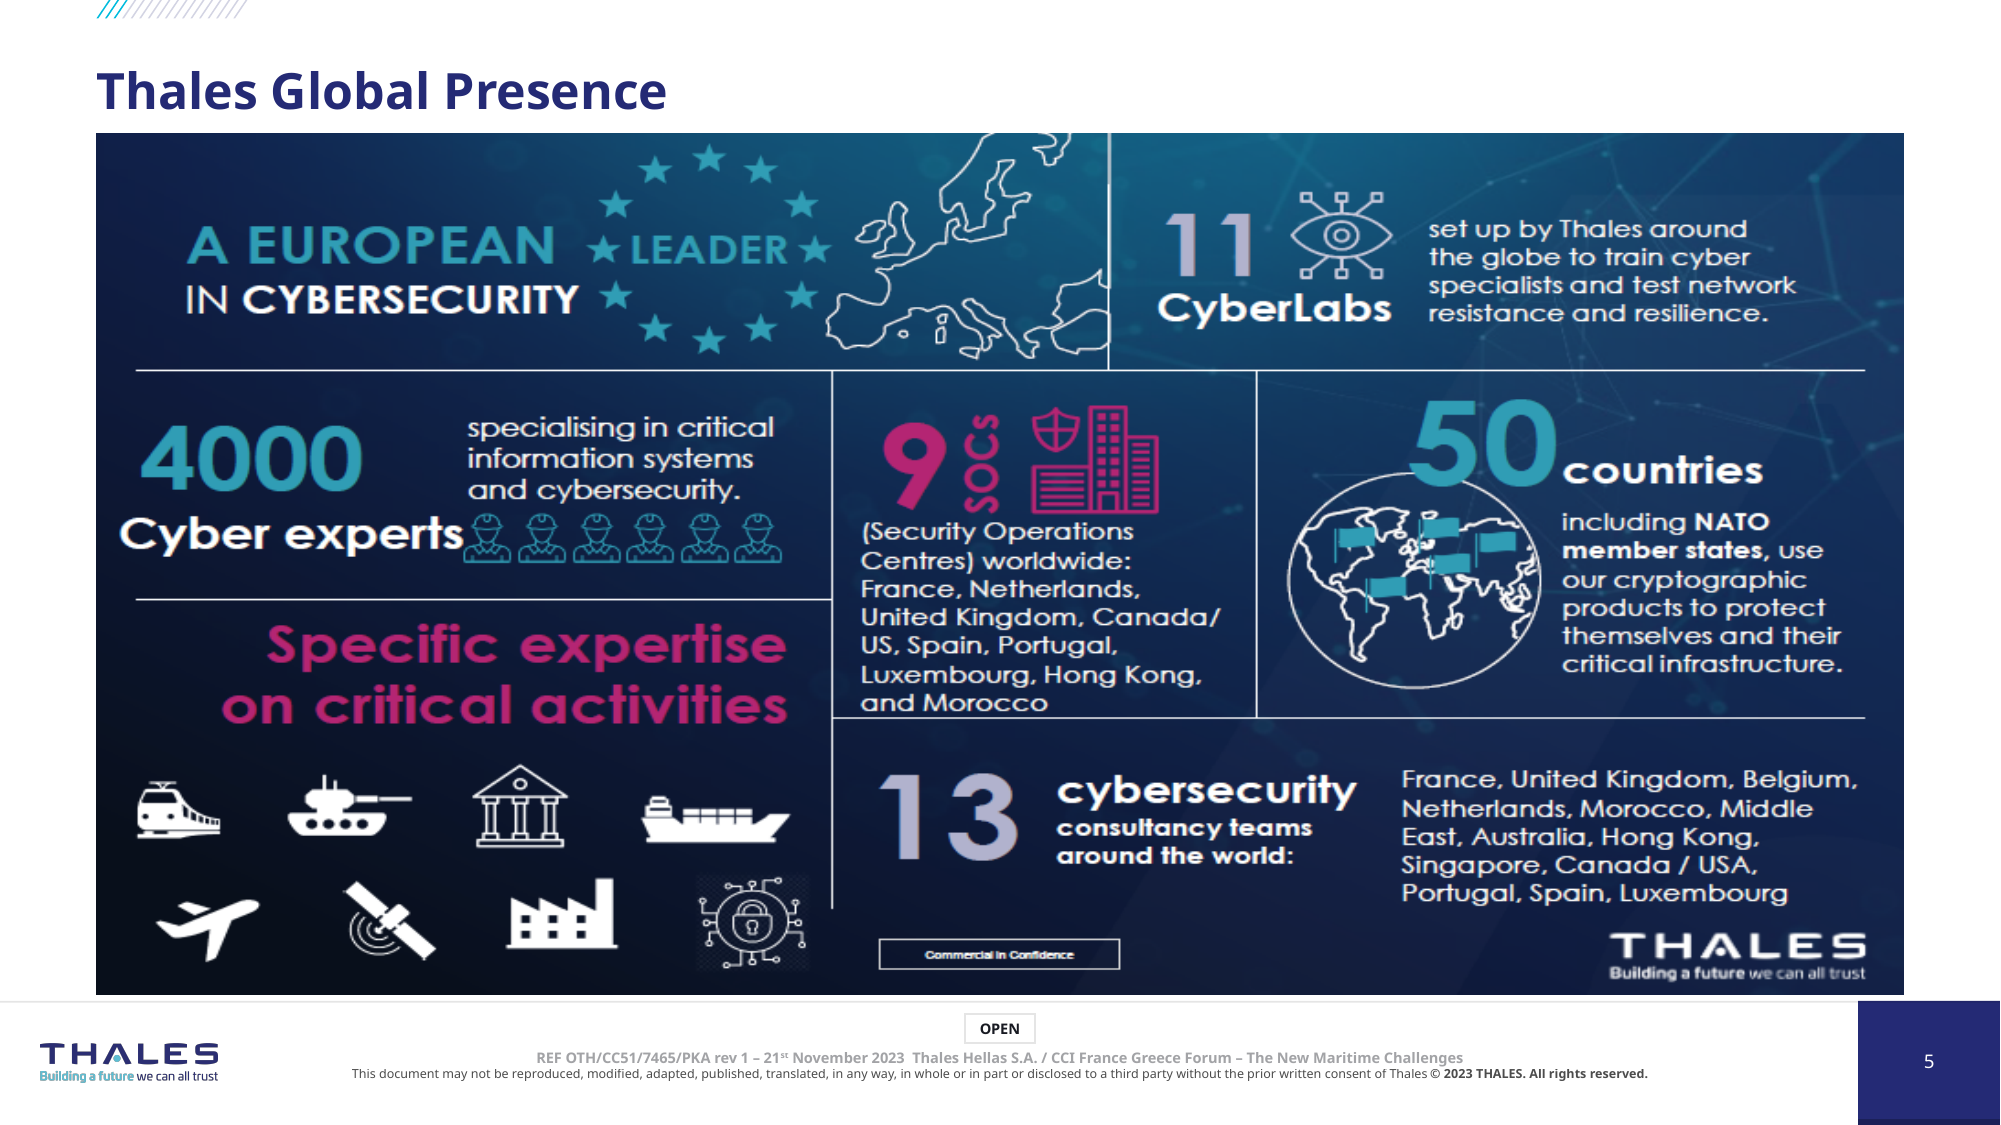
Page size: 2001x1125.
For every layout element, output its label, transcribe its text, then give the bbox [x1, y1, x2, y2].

picture [40, 1043, 218, 1083]
title Thales Global Presence [96, 59, 1904, 120]
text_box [96, 133, 1904, 995]
